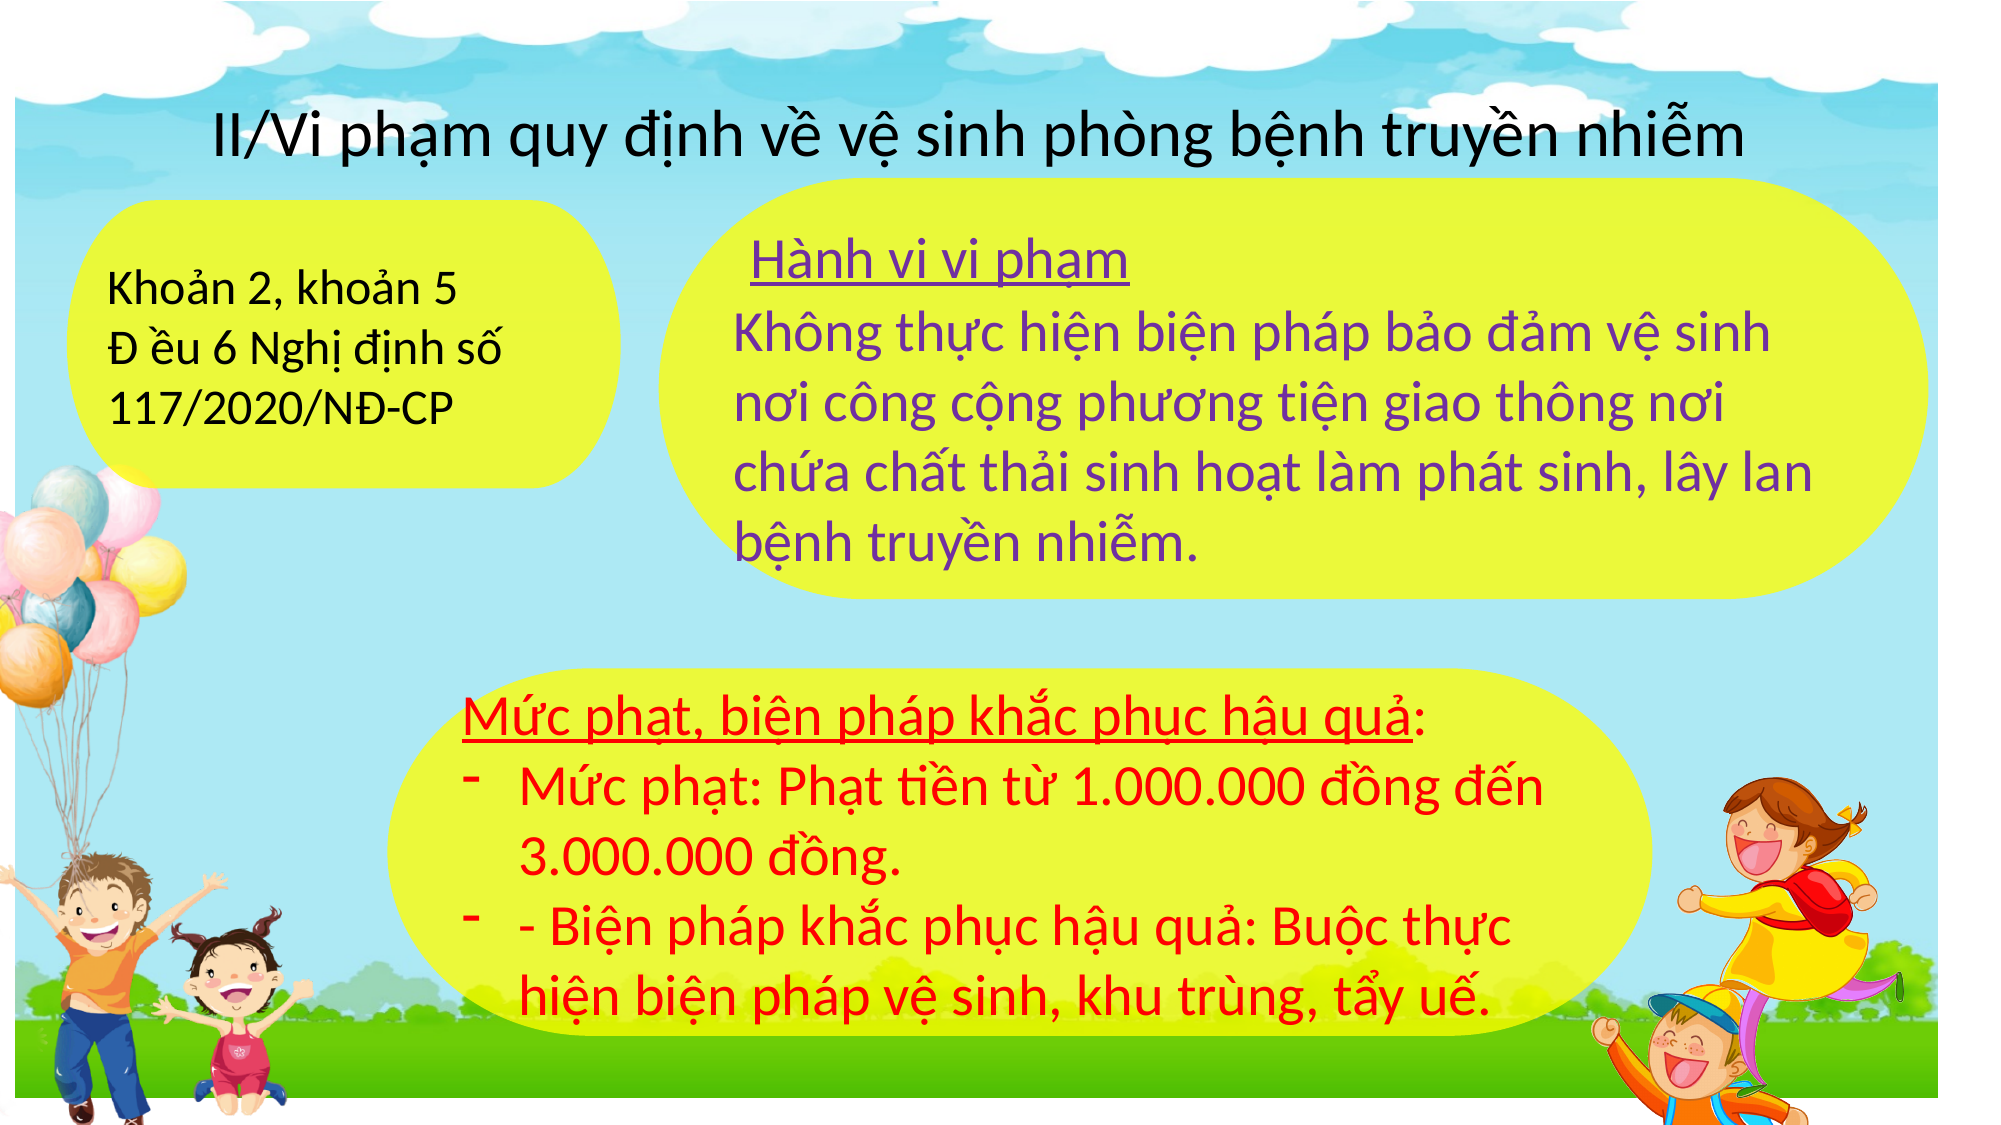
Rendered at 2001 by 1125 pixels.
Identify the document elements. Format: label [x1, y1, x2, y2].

picture [1591, 777, 1904, 1125]
picture [0, 464, 362, 1125]
list [15, 1, 1938, 1098]
